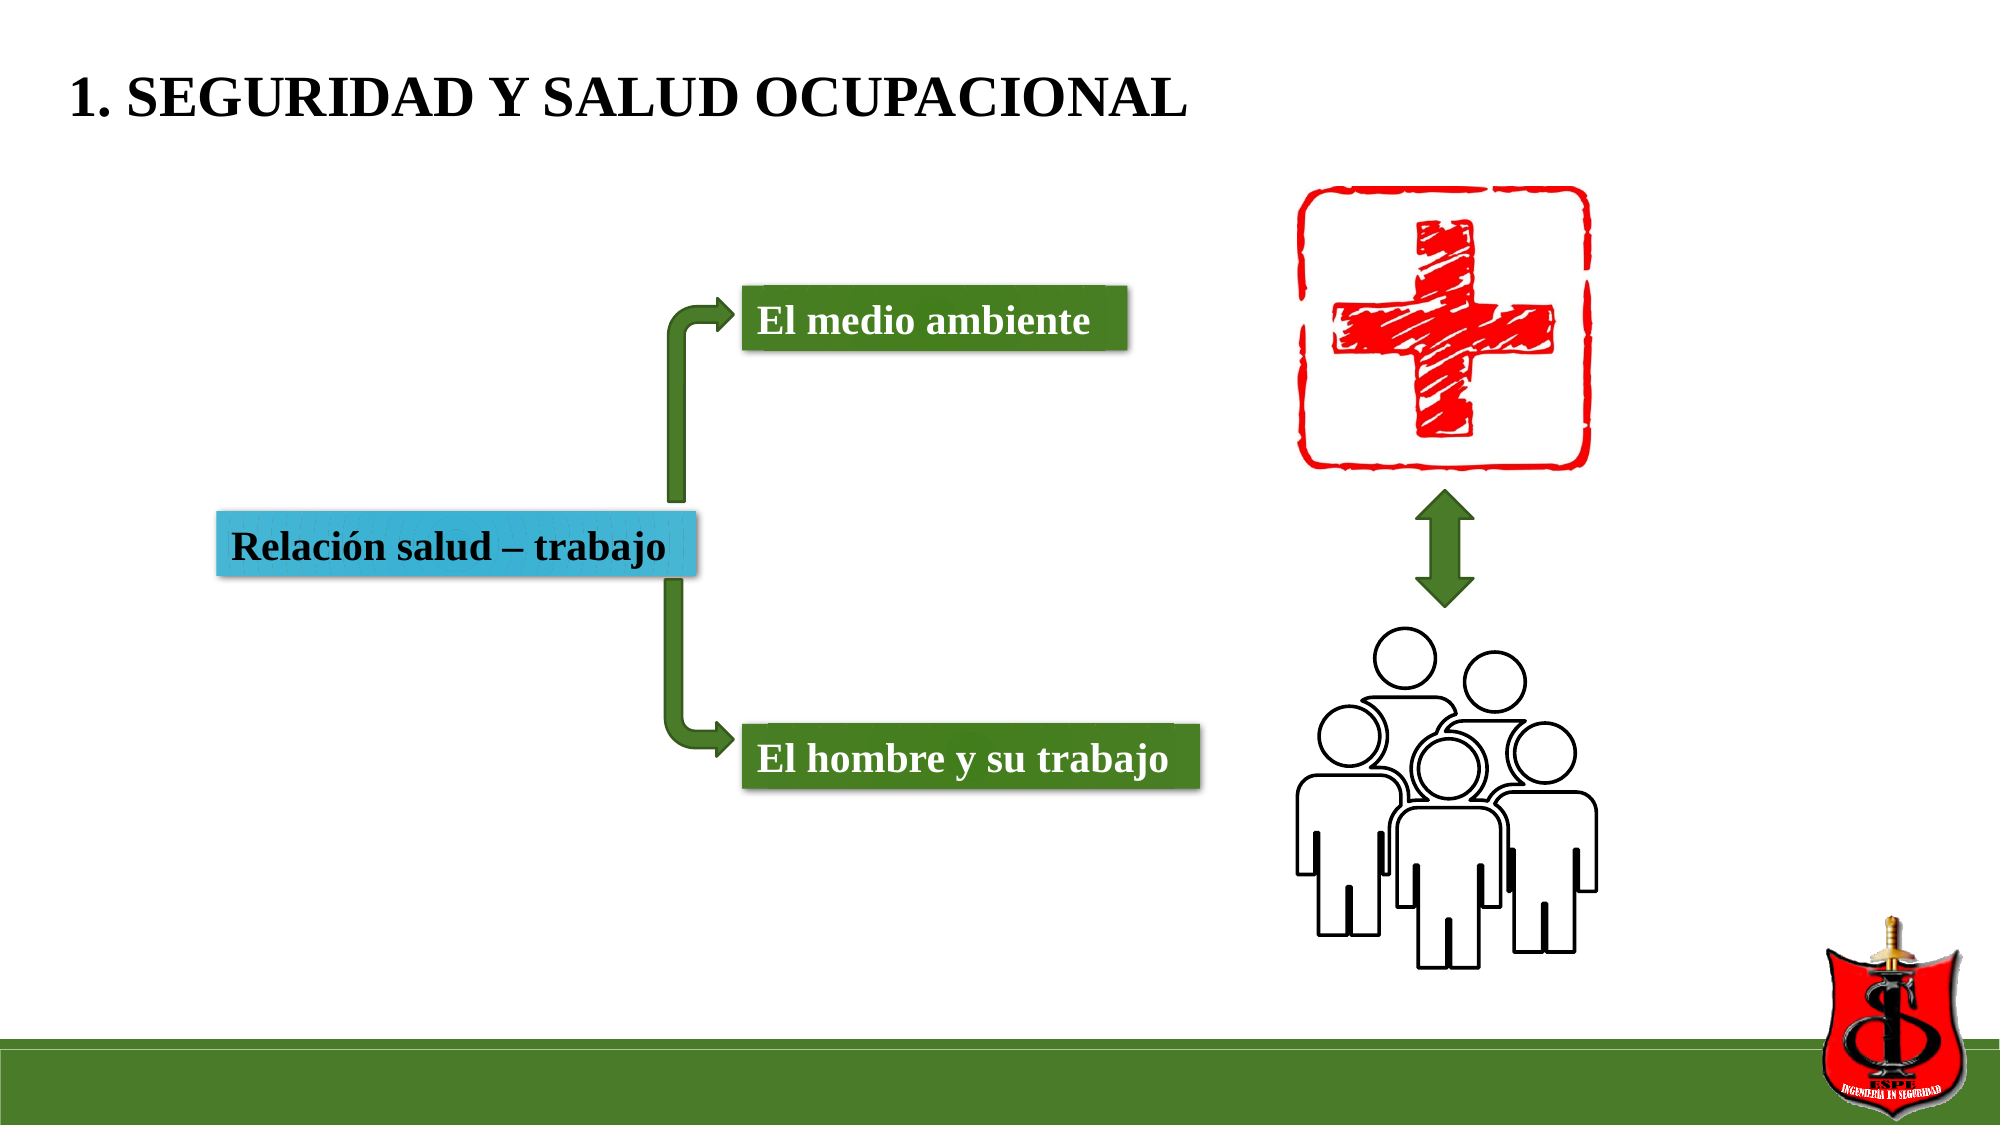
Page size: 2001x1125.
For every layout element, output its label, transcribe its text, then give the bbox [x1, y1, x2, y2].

text_box El medio ambiente [742, 285, 1128, 351]
picture [1289, 620, 1601, 971]
picture [1812, 912, 1974, 1125]
text_box El hombre y su trabajo [742, 723, 1200, 789]
text_box [1415, 489, 1475, 608]
text_box [666, 296, 735, 504]
text_box [663, 578, 735, 758]
text_box 1. SEGURIDAD Y SALUD OCUPACIONAL [53, 50, 1298, 136]
text_box Relación salud – trabajo [216, 511, 696, 576]
picture [1296, 185, 1594, 473]
